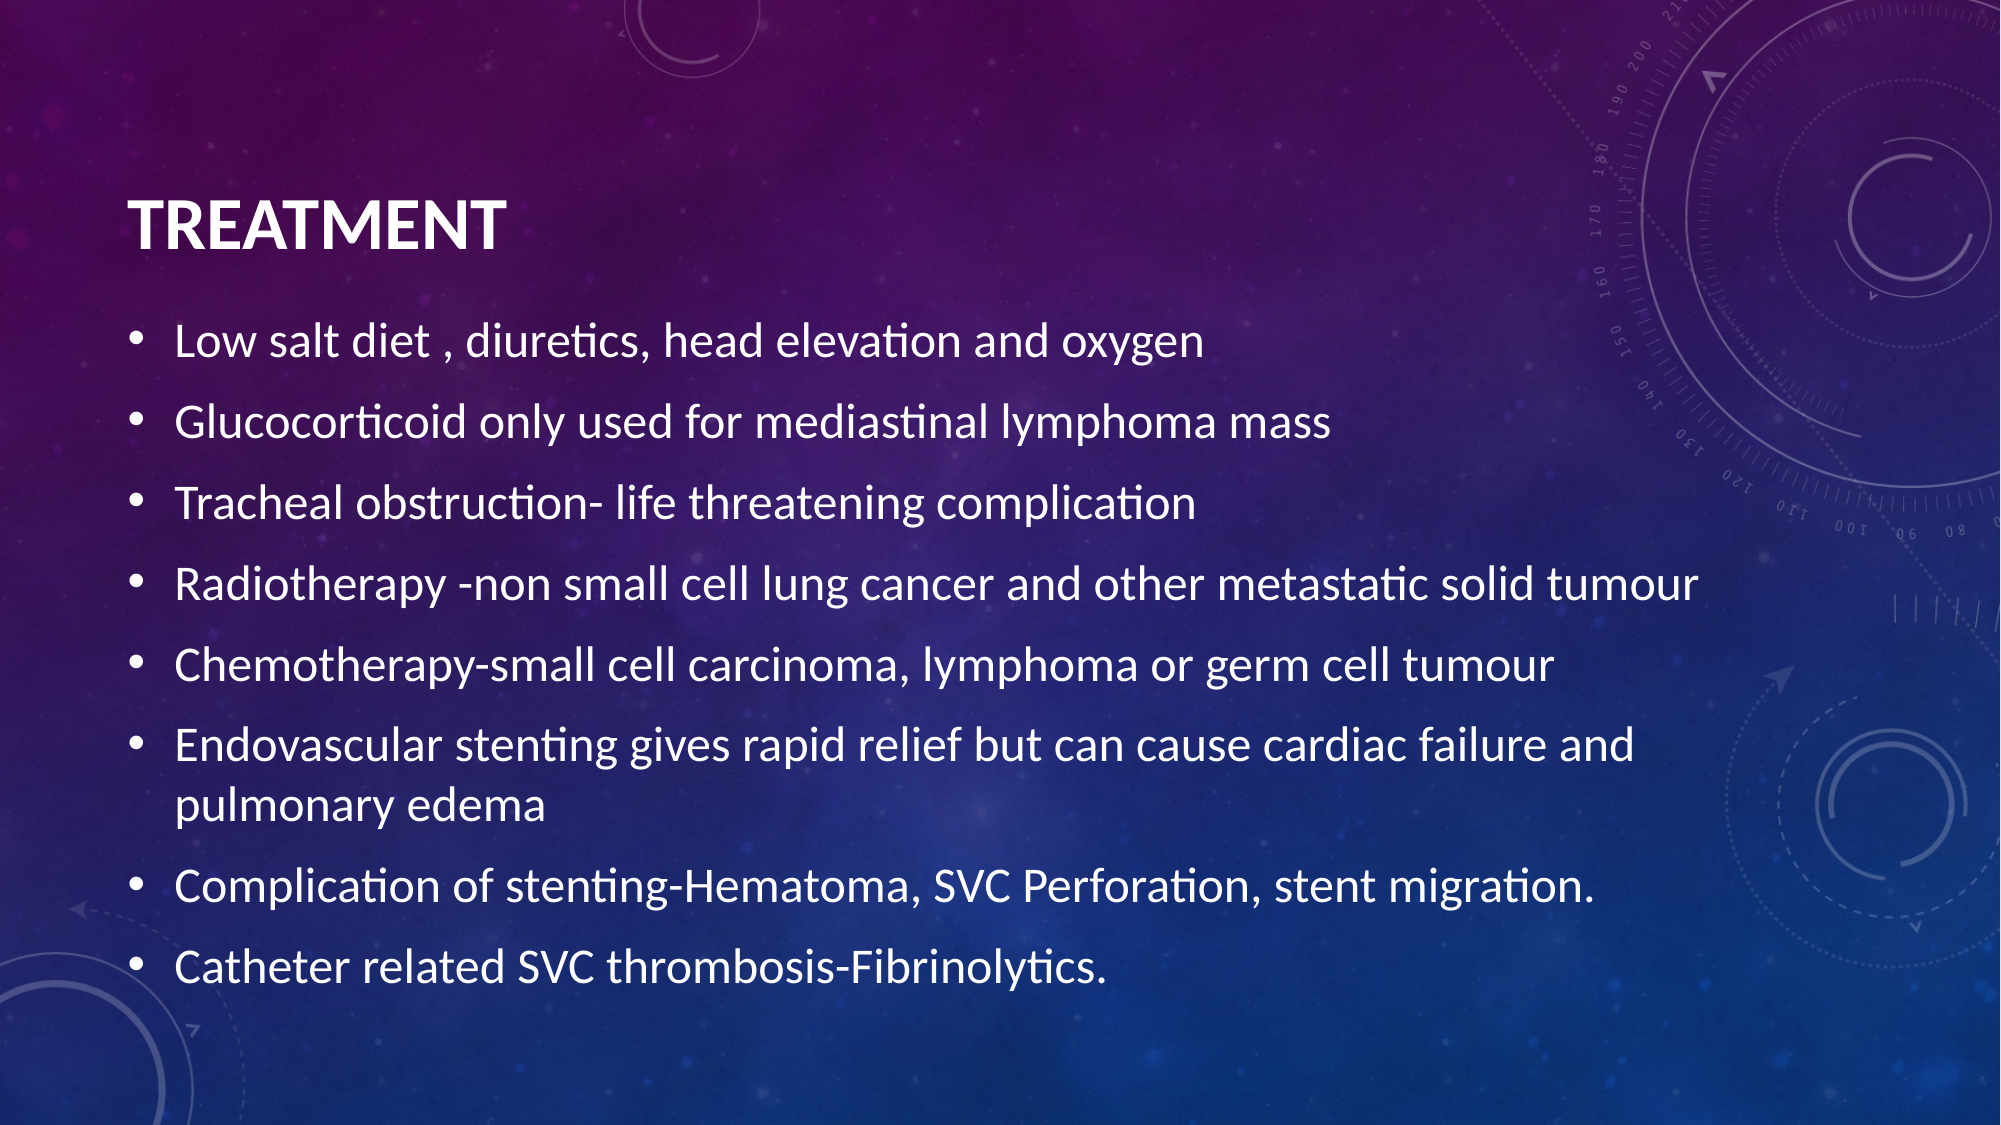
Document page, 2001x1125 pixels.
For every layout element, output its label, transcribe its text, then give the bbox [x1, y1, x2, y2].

list Low salt diet , diuretics, head elevation and oxygen Glucocorticoid only used for mediastinal lymphoma mass Tracheal obstruction- life threatening complication Radiotherapy -non small cell lung cancer and other metastatic solid tumour Chemotherapy-small cell carcinoma, lymphoma or germ cell tumour Endovascular stenting gives rapid relief but can cause cardiac failure and pulmonary edema Complication of stenting-Hematoma, SVC Perforation, stent migration. Catheter related SVC thrombosis-Fibrinolytics. [112, 351, 1775, 950]
picture [0, 0, 2001, 1125]
title treatment [112, 99, 1775, 339]
